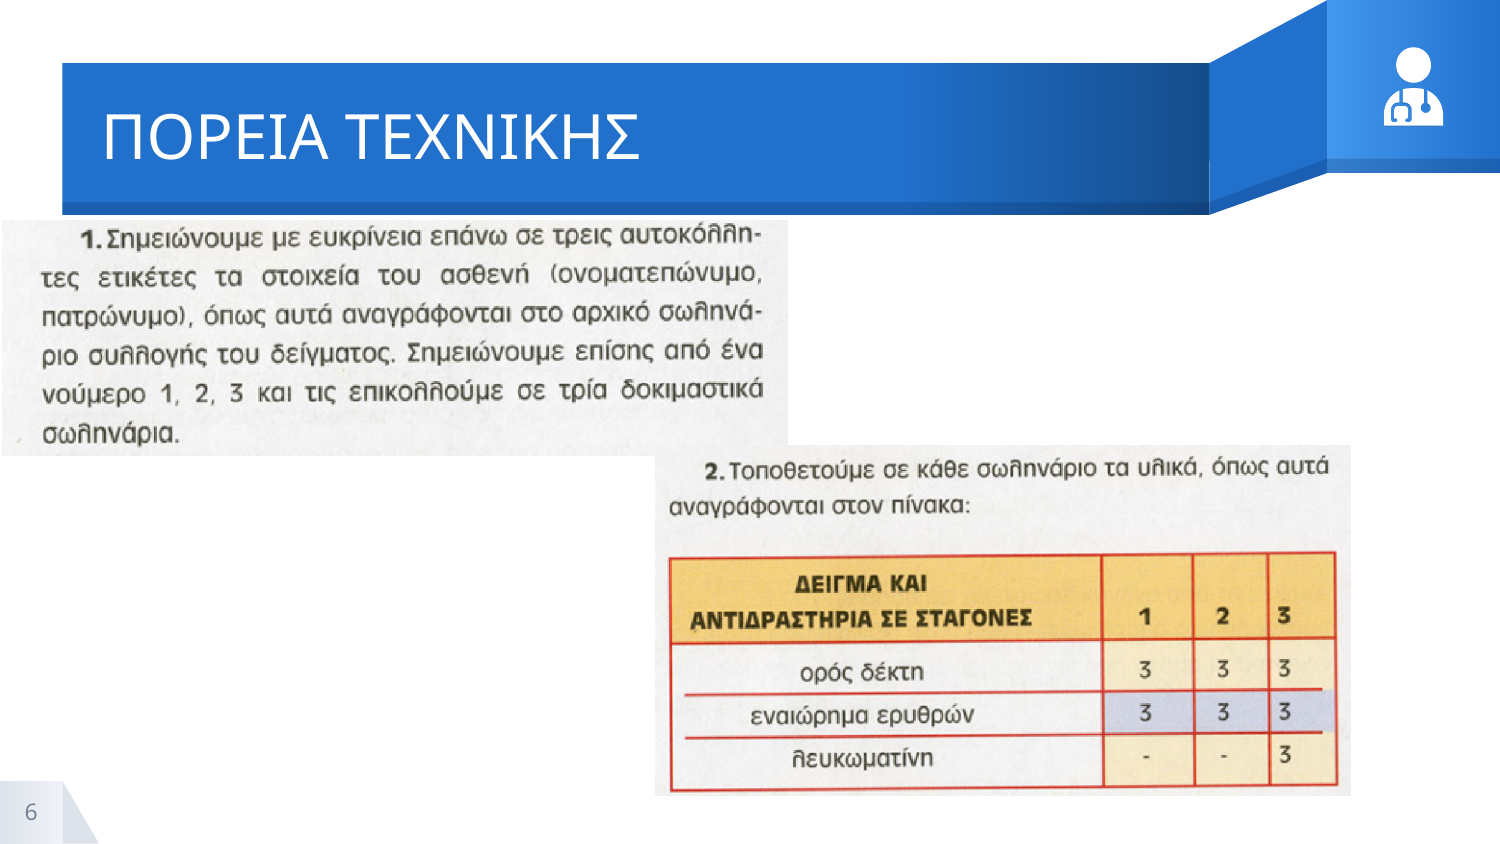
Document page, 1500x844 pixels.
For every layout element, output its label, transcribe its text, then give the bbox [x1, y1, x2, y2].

slide_number 6 [0, 781, 63, 844]
picture [1, 220, 1351, 796]
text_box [1383, 47, 1444, 126]
title ΠΟΡΕΙΑ ΤΕΧΝΙΚΗΣ [100, 64, 1210, 215]
